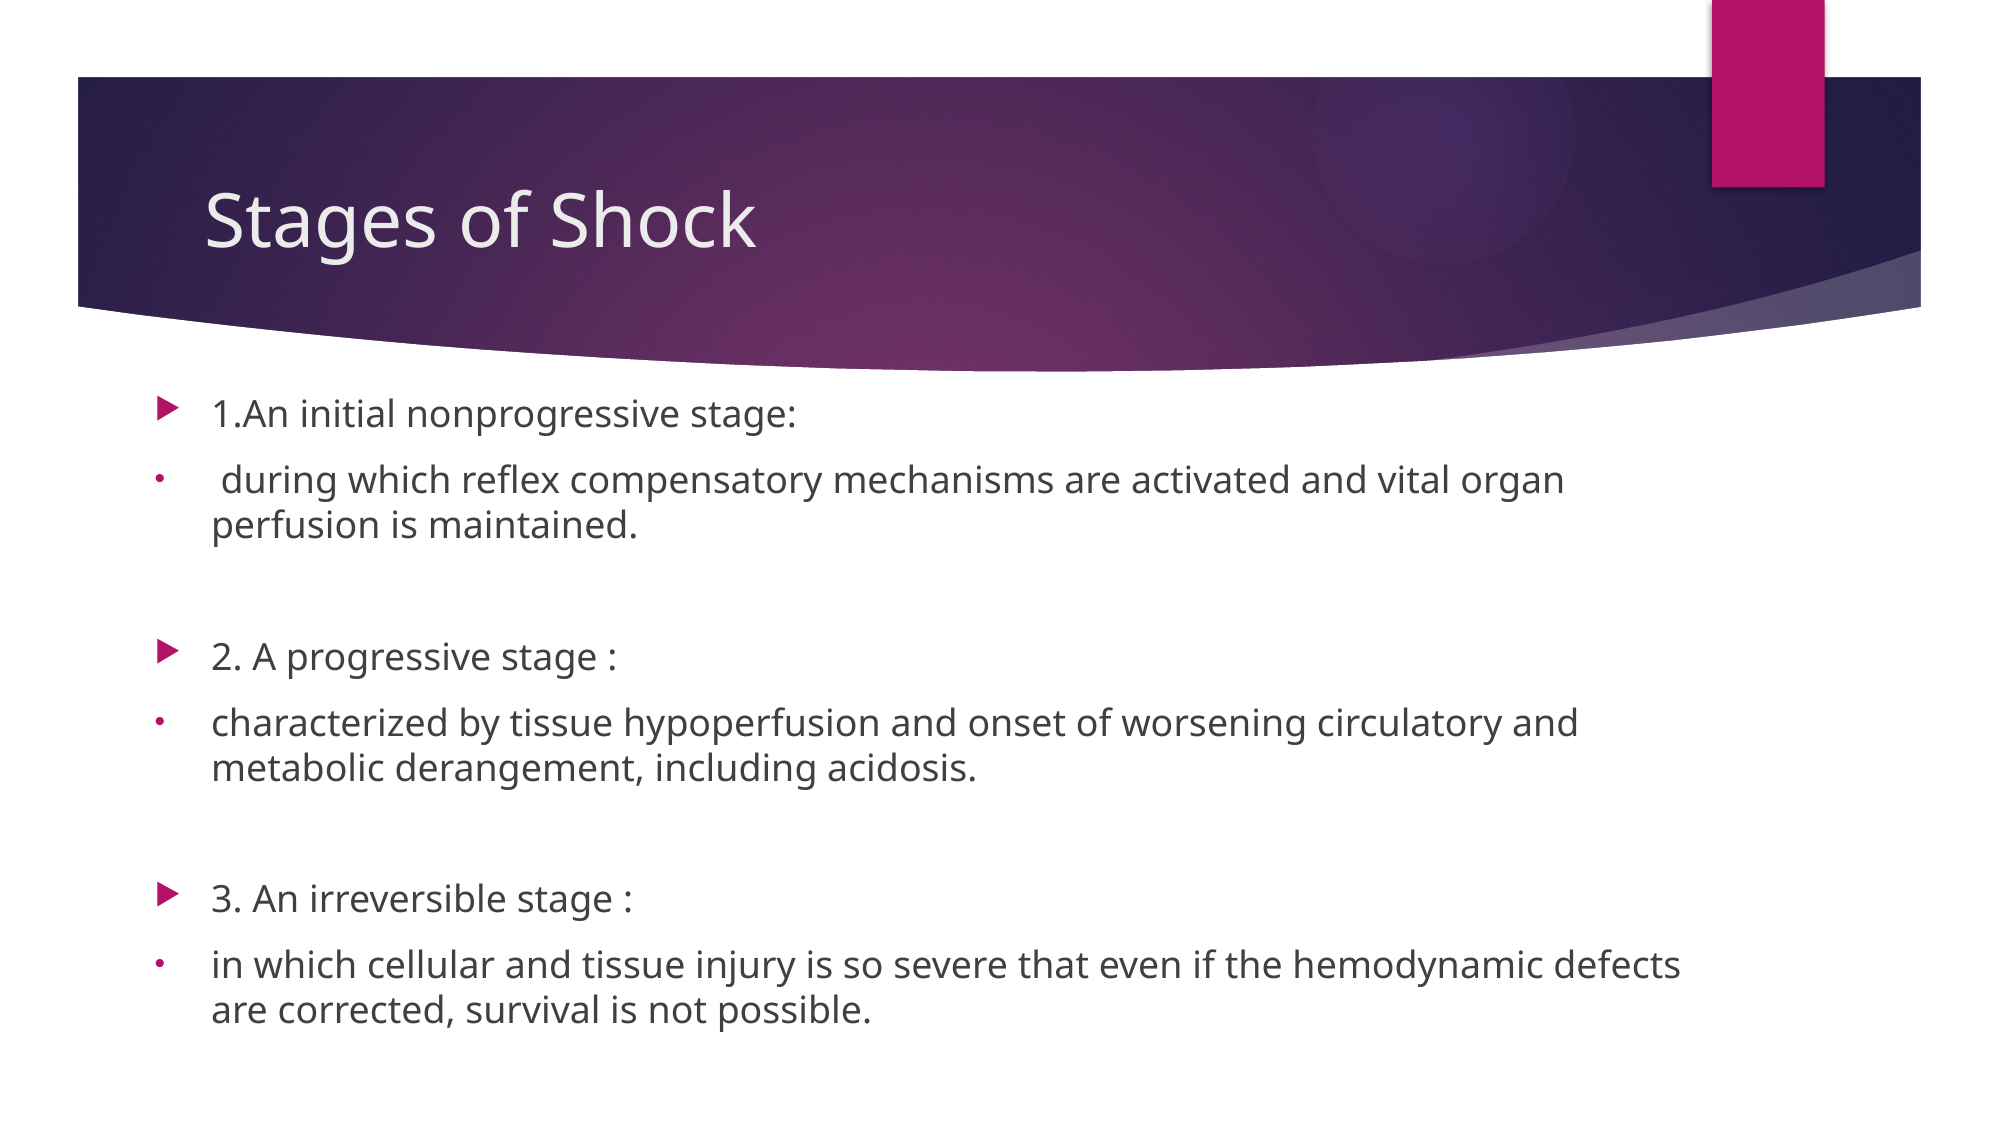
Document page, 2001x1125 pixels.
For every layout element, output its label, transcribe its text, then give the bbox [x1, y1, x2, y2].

list 1.An initial nonprogressive stage: during which reflex compensatory mechanisms are activated and vital organ perfusion is maintained. 2. A progressive stage : characterized by tissue hypoperfusion and onset of worsening circulatory and metabolic derangement, including acidosis. 3. An irreversible stage : in which cellular and tissue injury is so severe that even if the hemodynamic defects are corrected, survival is not possible. [139, 382, 1713, 1125]
title Stages of Shock [189, 159, 1627, 276]
